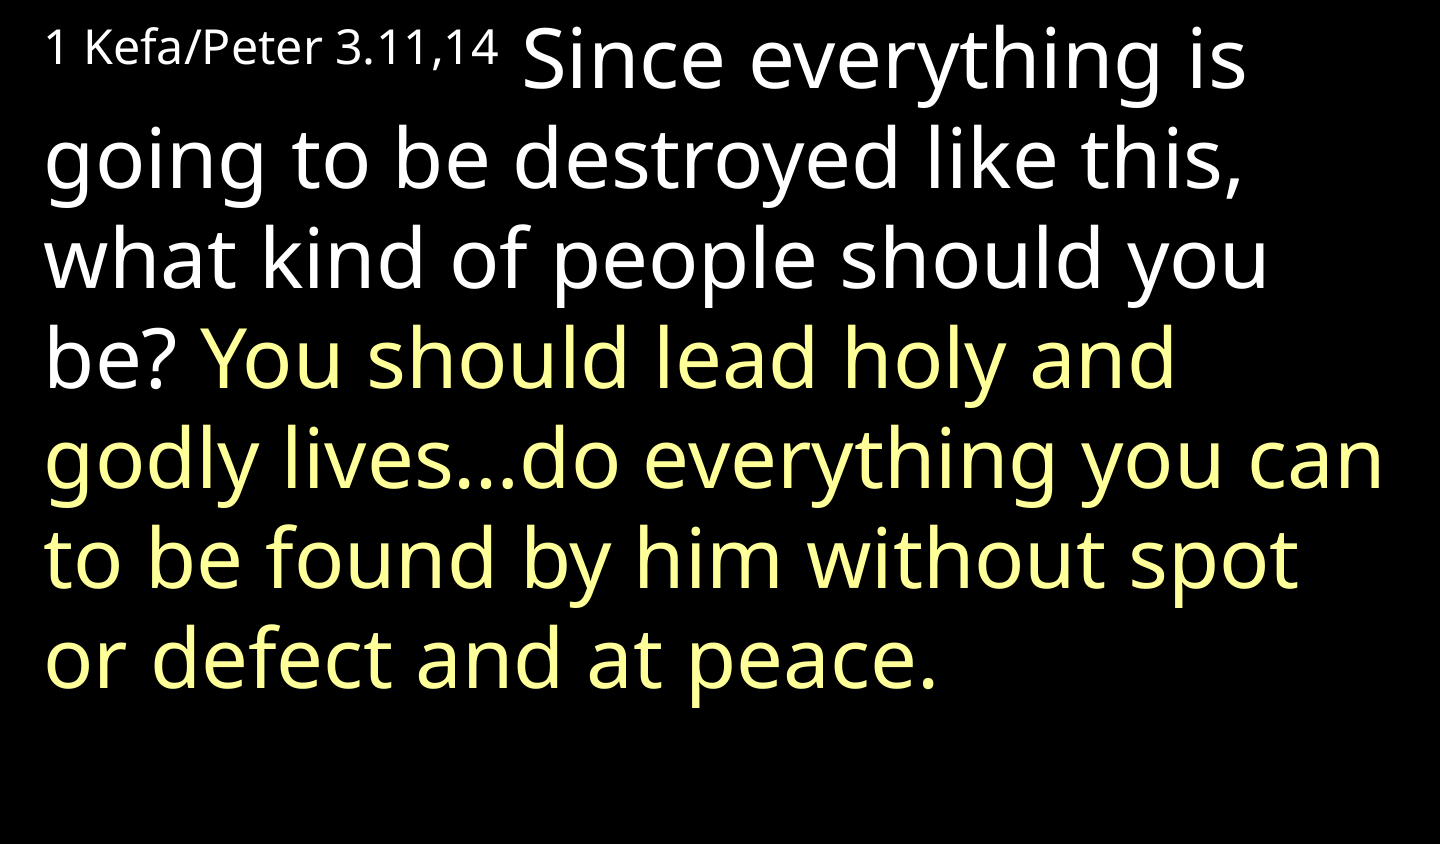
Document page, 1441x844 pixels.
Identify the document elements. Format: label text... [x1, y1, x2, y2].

subtitle 1 Kefa/Peter 3.11,14 Since everything is going to be destroyed like this, what kind of people should you be? You should lead holy and godly lives…do everything you can to be found by him without spot or defect and at peace. [32, 0, 1408, 844]
